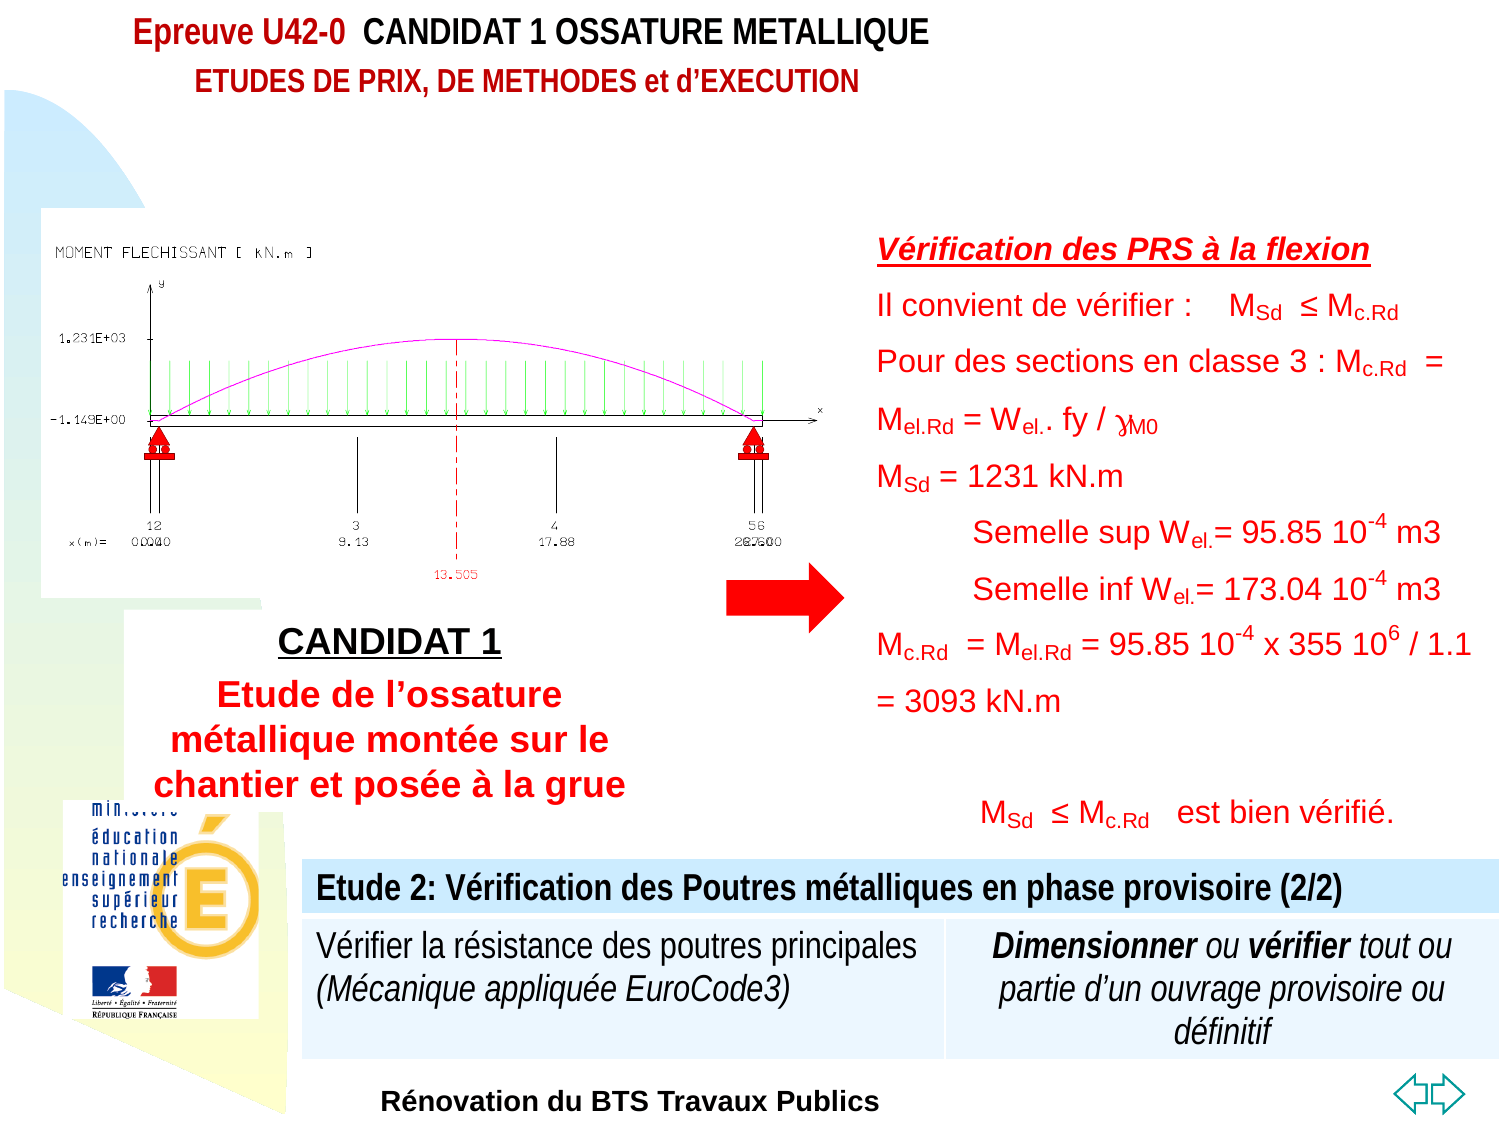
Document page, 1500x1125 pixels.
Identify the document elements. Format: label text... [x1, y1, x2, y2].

footer Rénovation du BTS Travaux Publics [265, 1074, 1004, 1125]
text_box Epreuve U42-0 CANDIDAT 1 OSSATURE METALLIQUE ETUDES DE PRIX, DE METHODES et d’EXECUTION [17, 1, 1046, 107]
text_box CANDIDAT 1 Etude de l’ossature métallique montée sur le chantier et posée à la grue [123, 609, 656, 812]
table_cell Vérifier la résistance des poutres principales (Mécanique appliquée EuroCode3) [302, 919, 944, 1059]
text_box [726, 606, 837, 634]
picture [876, 196, 1500, 849]
table_header Etude 2: Vérification des Poutres métalliques en phase provisoire (2/2) [302, 859, 1499, 913]
table_cell Dimensionner ou vérifier tout ou partie d’un ouvrage provisoire ou définitif [946, 919, 1499, 1059]
picture [41, 207, 845, 599]
